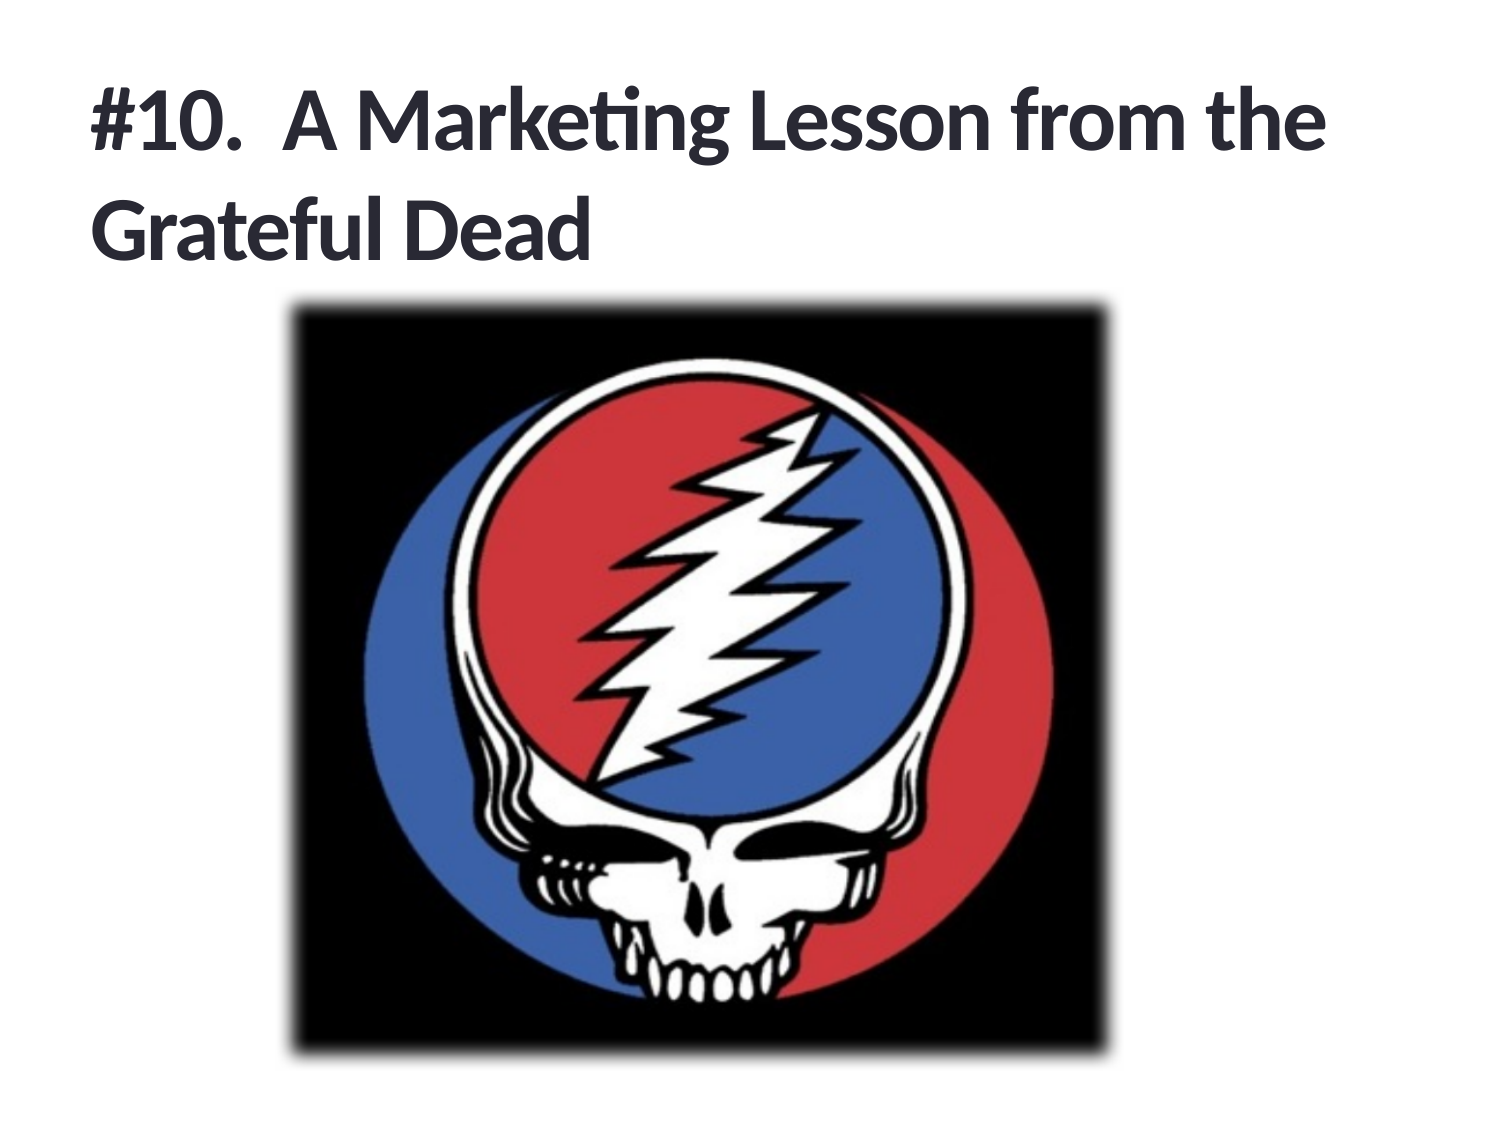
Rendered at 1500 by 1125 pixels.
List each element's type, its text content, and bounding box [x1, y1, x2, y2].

picture [274, 287, 1126, 1073]
title #10. A Marketing Lesson from the Grateful Dead [75, 87, 1425, 250]
